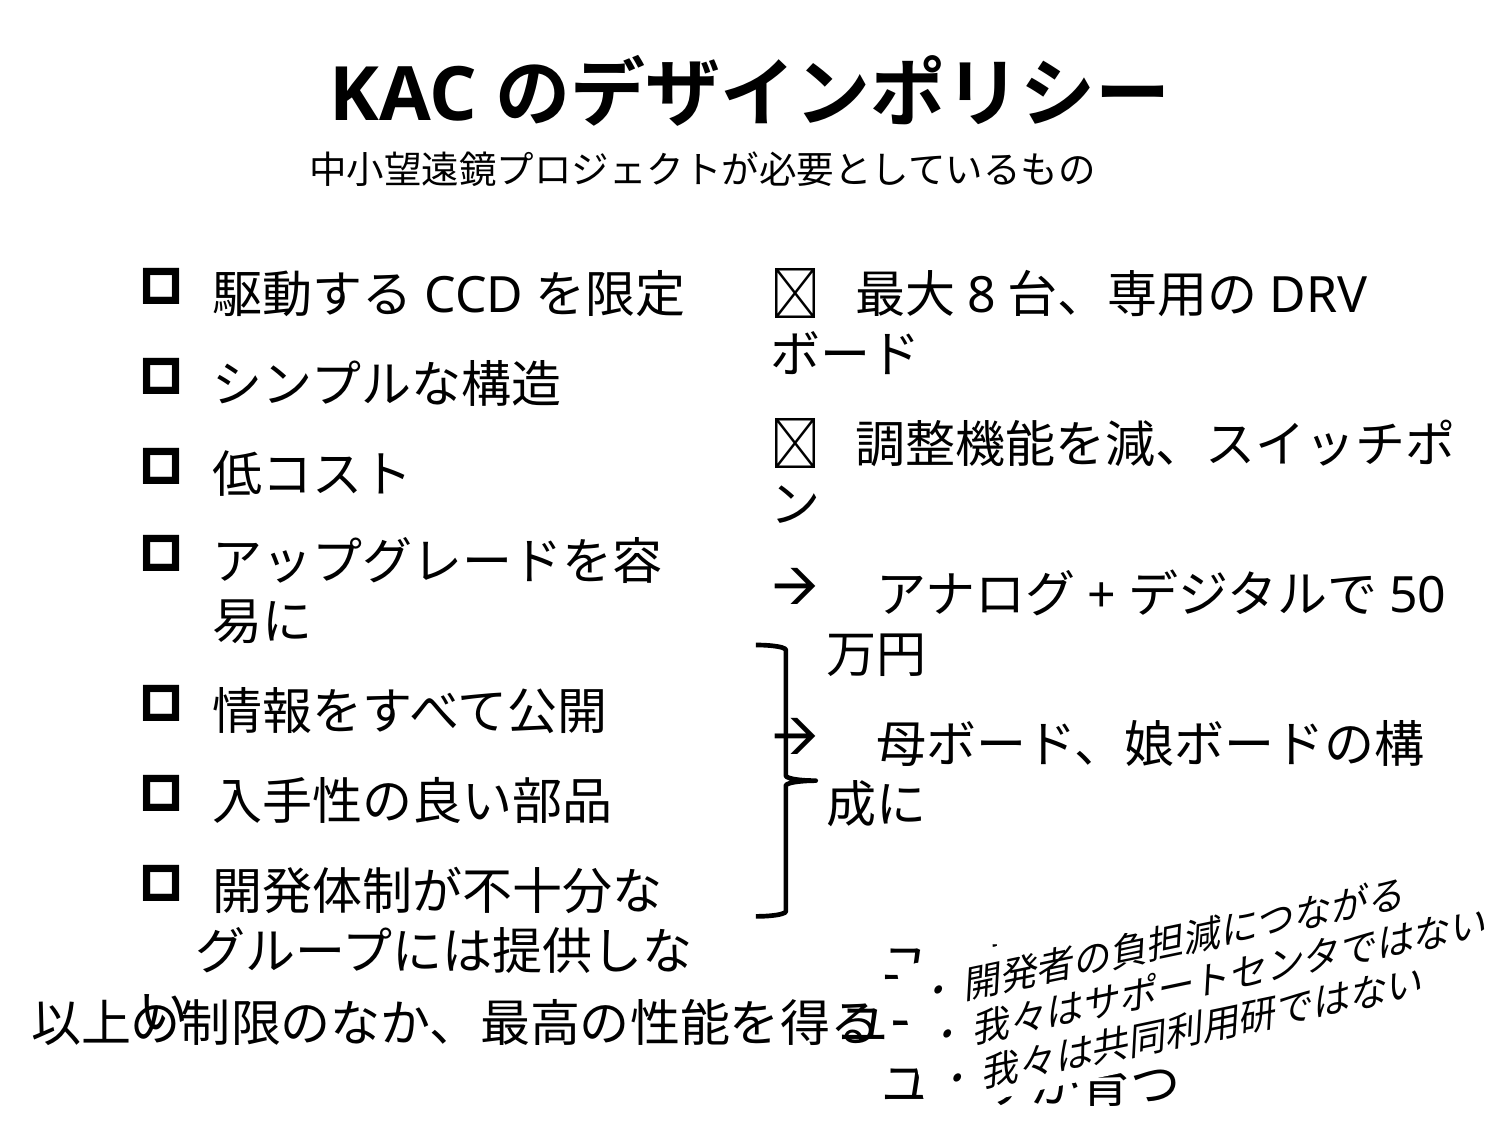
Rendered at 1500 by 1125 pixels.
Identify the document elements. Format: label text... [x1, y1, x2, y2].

title KACのデザインポリシー [75, 30, 1425, 149]
text_box 以上の制限のなか、最高の性能を得る [16, 984, 751, 1059]
text_box 中小望遠鏡プロジェクトが必要としているもの [294, 138, 1111, 199]
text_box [755, 255, 1471, 1056]
text_box 駆動するCCDを限定 シンプルな構造 低コスト アップグレードを容易に 情報をすべて公開 入手性の良い部品 開発体制が不十分な グループには提供しない [123, 255, 727, 984]
